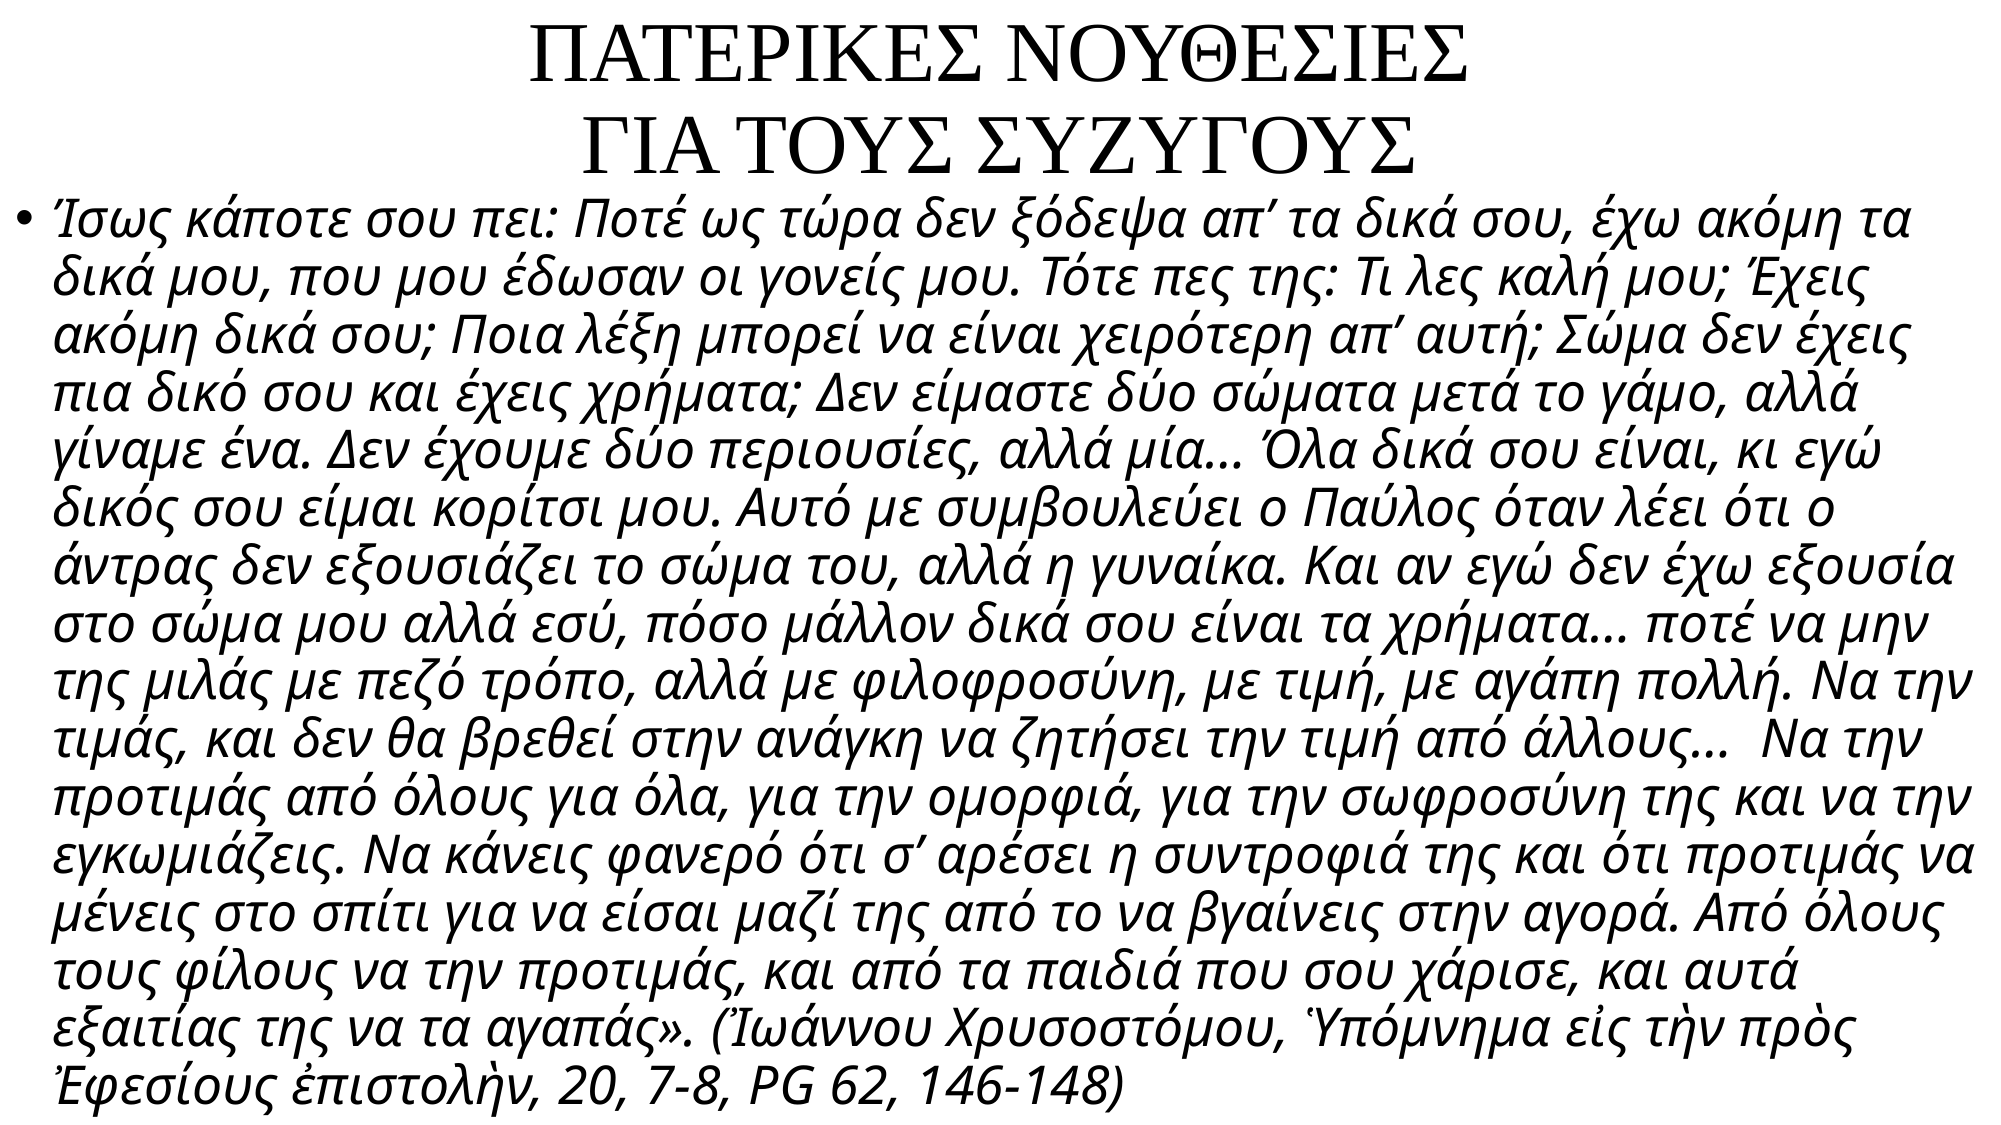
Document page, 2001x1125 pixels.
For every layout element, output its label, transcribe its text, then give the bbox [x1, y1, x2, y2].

list Ίσως κάποτε σου πει: Ποτέ ως τώρα δεν ξόδεψα απ’ τα δικά σου, έχω ακόμη τα δικά μου, που μου έδωσαν οι γονείς μου. Τότε πες της: Τι λες καλή μου; Έχεις ακόμη δικά σου; Ποια λέξη μπορεί να είναι χειρότερη απ’ αυτή; Σώμα δεν έχεις πια δικό σου και έχεις χρήματα; Δεν είμαστε δύο σώματα μετά το γάμο, αλλά γίναμε ένα. Δεν έχουμε δύο περιουσίες, αλλά μία… Όλα δικά σου είναι, κι εγώ δικός σου είμαι κορίτσι μου. Αυτό με συμβουλεύει ο Παύλος όταν λέει ότι ο άντρας δεν εξουσιάζει το σώμα του, αλλά η γυναίκα. Και αν εγώ δεν έχω εξουσία στο σώμα μου αλλά εσύ, πόσο μάλλον δικά σου είναι τα χρήματα… ποτέ να μην της μιλάς με πεζό τρόπο, αλλά με φιλοφροσύνη, με τιμή, με αγάπη πολλή. Να την τιμάς, και δεν θα βρεθεί στην ανάγκη να ζητήσει την τιμή από άλλους… Να την προτιμάς από όλους για όλα, για την ομορφιά, για την σωφροσύνη της και να την εγκωμιάζεις. Να κάνεις φανερό ότι σ’ αρέσει η συντροφιά της και ότι προτιμάς να μένεις στο σπίτι για να είσαι μαζί της από το να βγαίνεις στην αγορά. Από όλους τους φίλους να την προτιμάς, και από τα παιδιά που σου χάρισε, και αυτά εξαιτίας της να τα αγαπάς». (Ἰωάννου Χρυσοστόμου, Ὑπόμνημα εἰς τὴν πρὸς Ἐφεσίους ἐπιστολὴν, 20, 7-8, PG 62, 146-148) [0, 183, 2000, 1125]
title ΠΑΤΕΡΙΚΕΣ ΝΟΥΘΕΣΙΕΣ ΓΙΑ ΤΟΥΣ ΣΥΖΥΓΟΥΣ [137, 0, 1863, 183]
